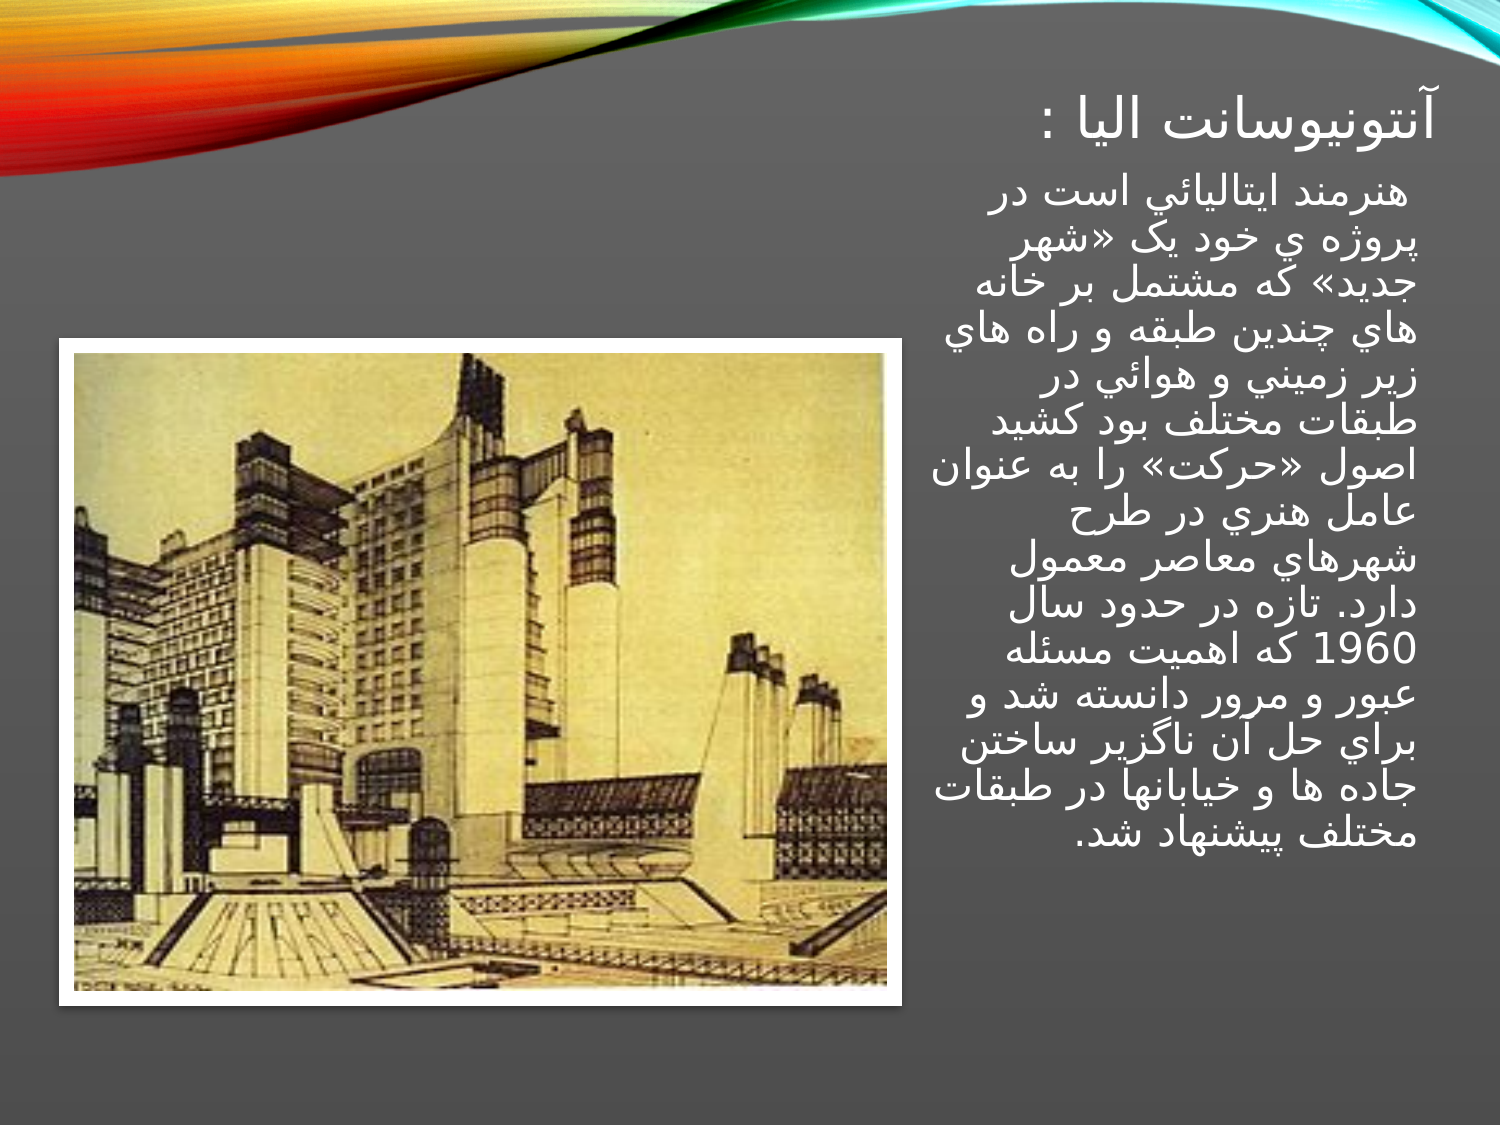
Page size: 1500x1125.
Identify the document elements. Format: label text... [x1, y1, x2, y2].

picture [0, 0, 1500, 178]
picture [73, 352, 888, 992]
list آنتونيوسانت اليا : هنرمند ايتاليائي است در پروژه ي خود يک «شهر جديد» كه مشتمل بر خانه هاي چندين طبقه و راه هاي زير زميني و هوائي در طبقات مختلف بود كشيد اصول «حركت» را به عنوان عامل هنري در طرح شهرهاي معاصر معمول دارد. تازه در حدود سال 1960 كه اهميت مسئله عبور و مرور دانسته شد و براي حل آن ناگزير ساختن جاده ها و خيابانها در طبقات مختلف پيشنهاد شد. [902, 82, 1466, 879]
